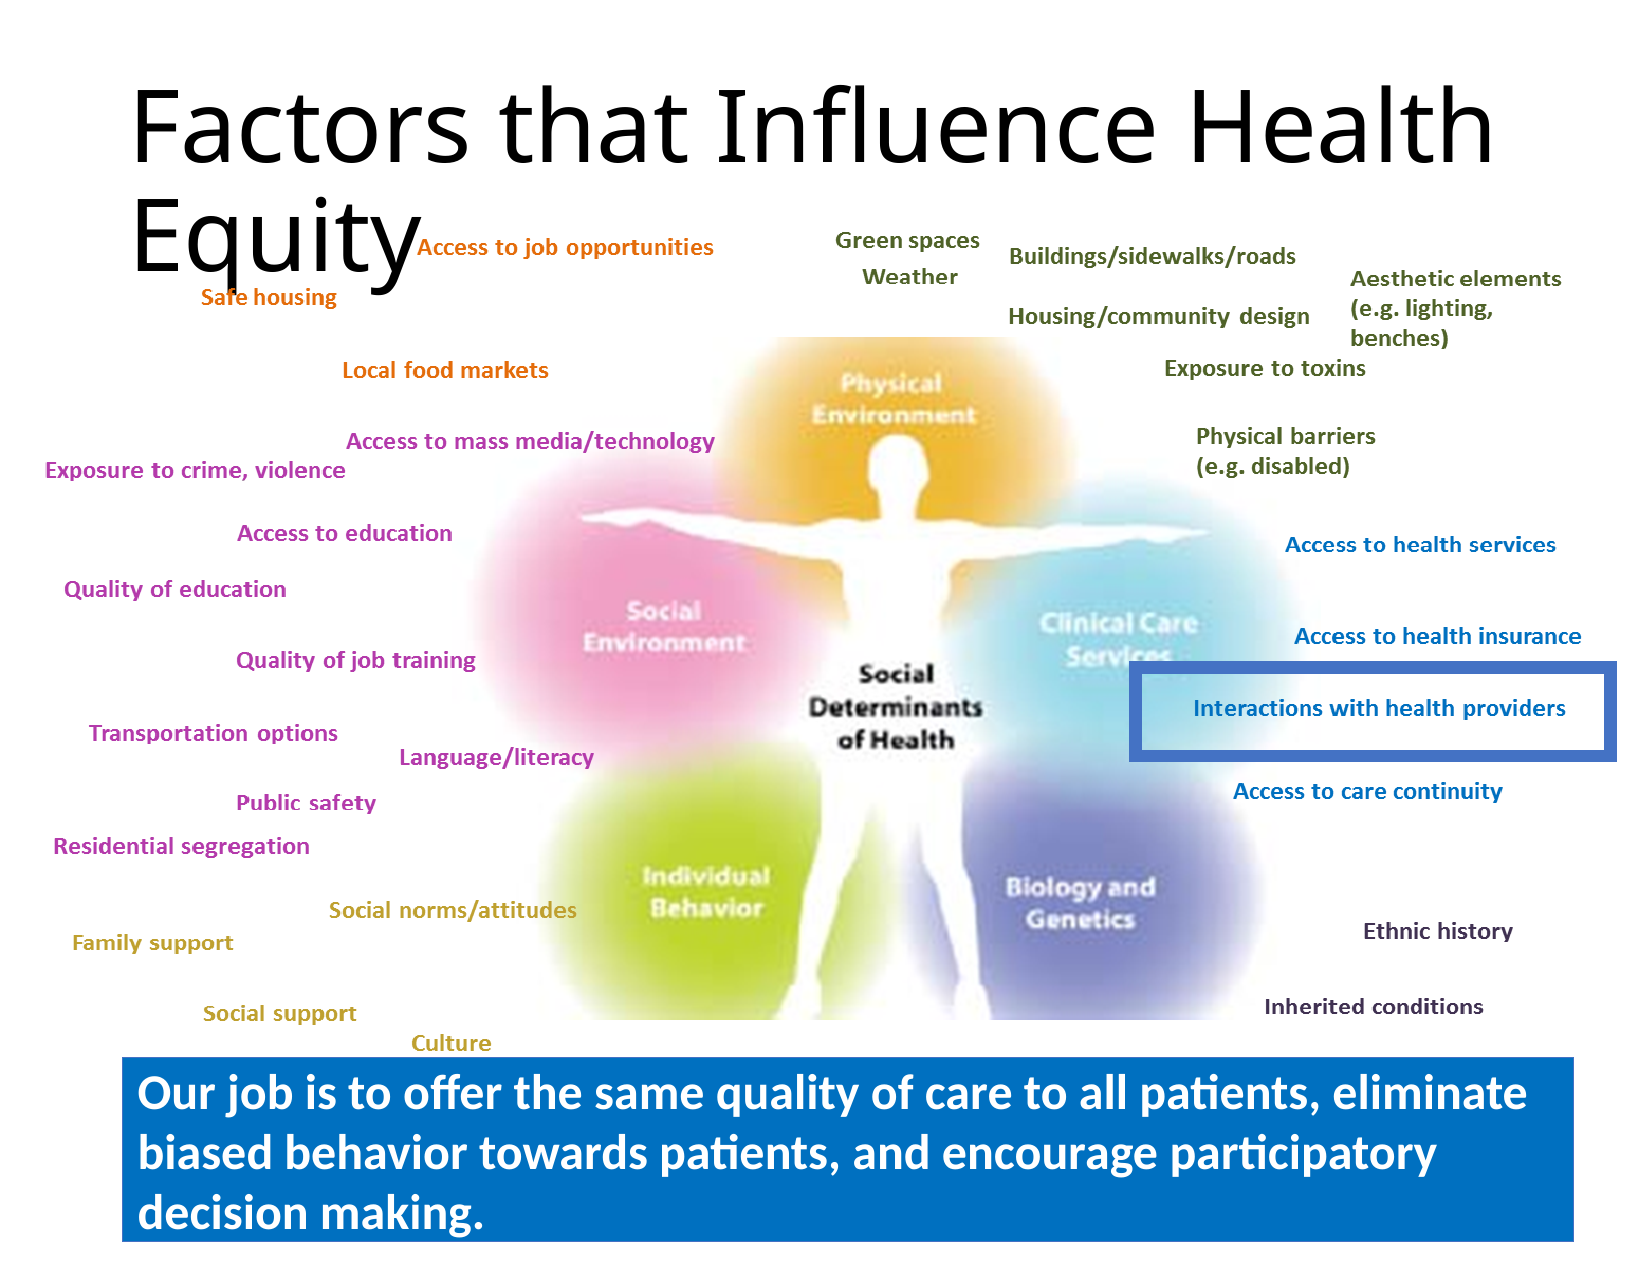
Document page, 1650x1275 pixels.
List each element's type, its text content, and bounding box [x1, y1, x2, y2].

text_box Our job is to offer the same quality of care to all patients, eliminate biased behavior towards patients, and encourage participatory decision making. [122, 1058, 1574, 1242]
picture [28, 217, 1611, 1058]
text_box Factors that Influence Health Equity [113, 67, 1611, 217]
